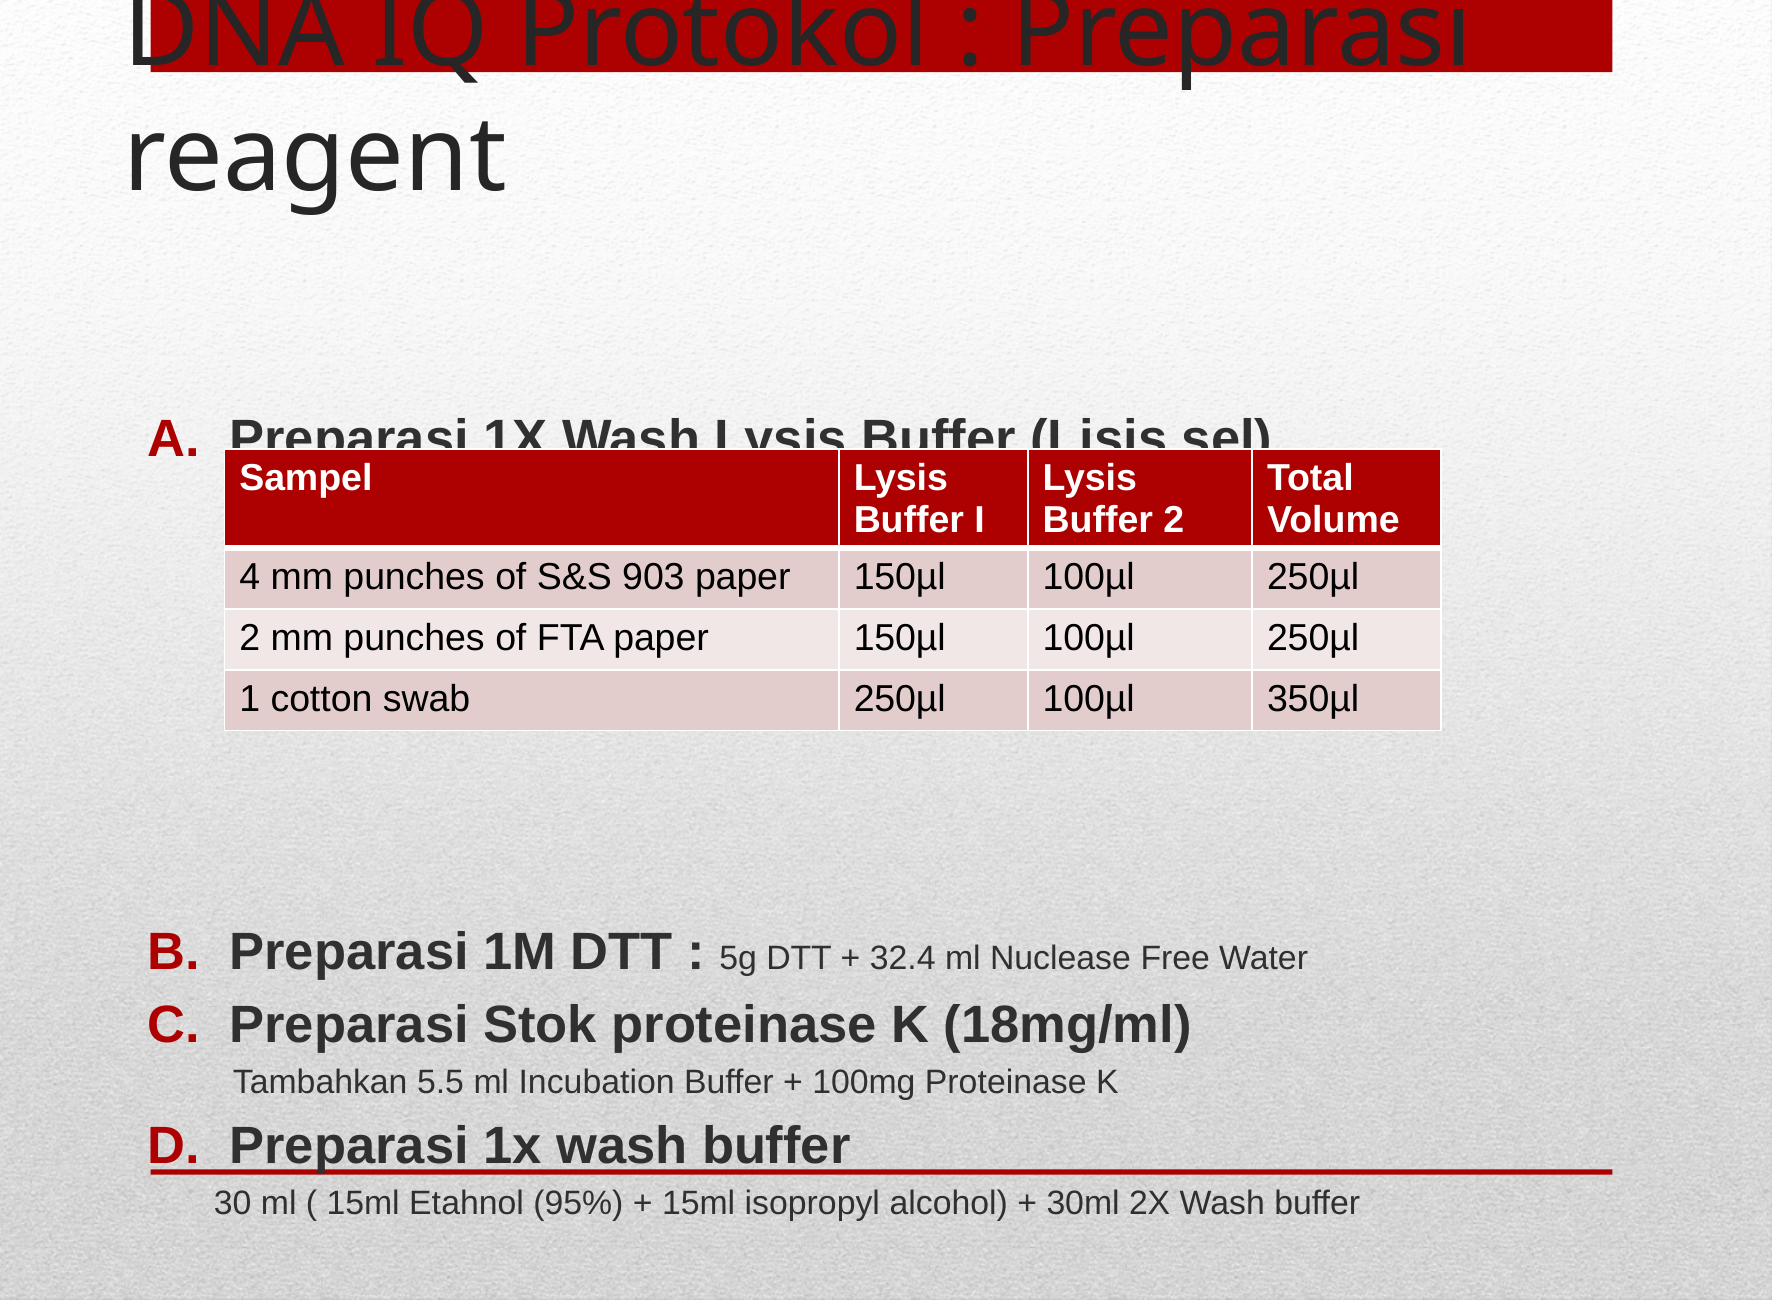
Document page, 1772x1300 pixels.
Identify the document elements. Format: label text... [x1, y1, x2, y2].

table_cell 250µl [1253, 610, 1440, 669]
table_cell 2 mm punches of FTA paper [225, 610, 838, 669]
table_cell 100µl [1029, 671, 1251, 730]
table_header Total Volume [1253, 450, 1440, 545]
table_cell 150µl [840, 551, 1027, 608]
table_cell 250µl [1253, 551, 1440, 608]
table_cell 100µl [1029, 551, 1251, 608]
table_cell 250µl [840, 671, 1027, 730]
title DNA IQ Protokol : Preparasi reagent [106, 0, 1725, 221]
table_header Sampel [225, 450, 838, 545]
table_header Lysis Buffer I [840, 450, 1027, 545]
table_cell 150µl [840, 610, 1027, 669]
table_cell 4 mm punches of S&S 903 paper [225, 551, 838, 608]
list Preparasi 1X Wash Lysis Buffer (Lisis sel) 1. Tambahkan 1µl 1M DTT untuk setiap 100µl lysis buffer di tabel 2. Mix selama beberapa kali Preparasi 1M DTT : 5g DTT + 32.4 ml Nuclease Free Water Preparasi Stok proteinase K (18mg/ml) Tambahkan 5.5 ml Incubation Buffer + 100mg Proteinase K Preparasi 1x wash buffer 30 ml ( 15ml Etahnol (95%) + 15ml isopropyl alcohol) + 30ml 2X Wash buffer [129, 248, 1568, 1241]
table_cell 1 cotton swab [225, 671, 838, 730]
table_cell 100µl [1029, 610, 1251, 669]
table_cell 350µl [1253, 671, 1440, 730]
table_header Lysis Buffer 2 [1029, 450, 1251, 545]
